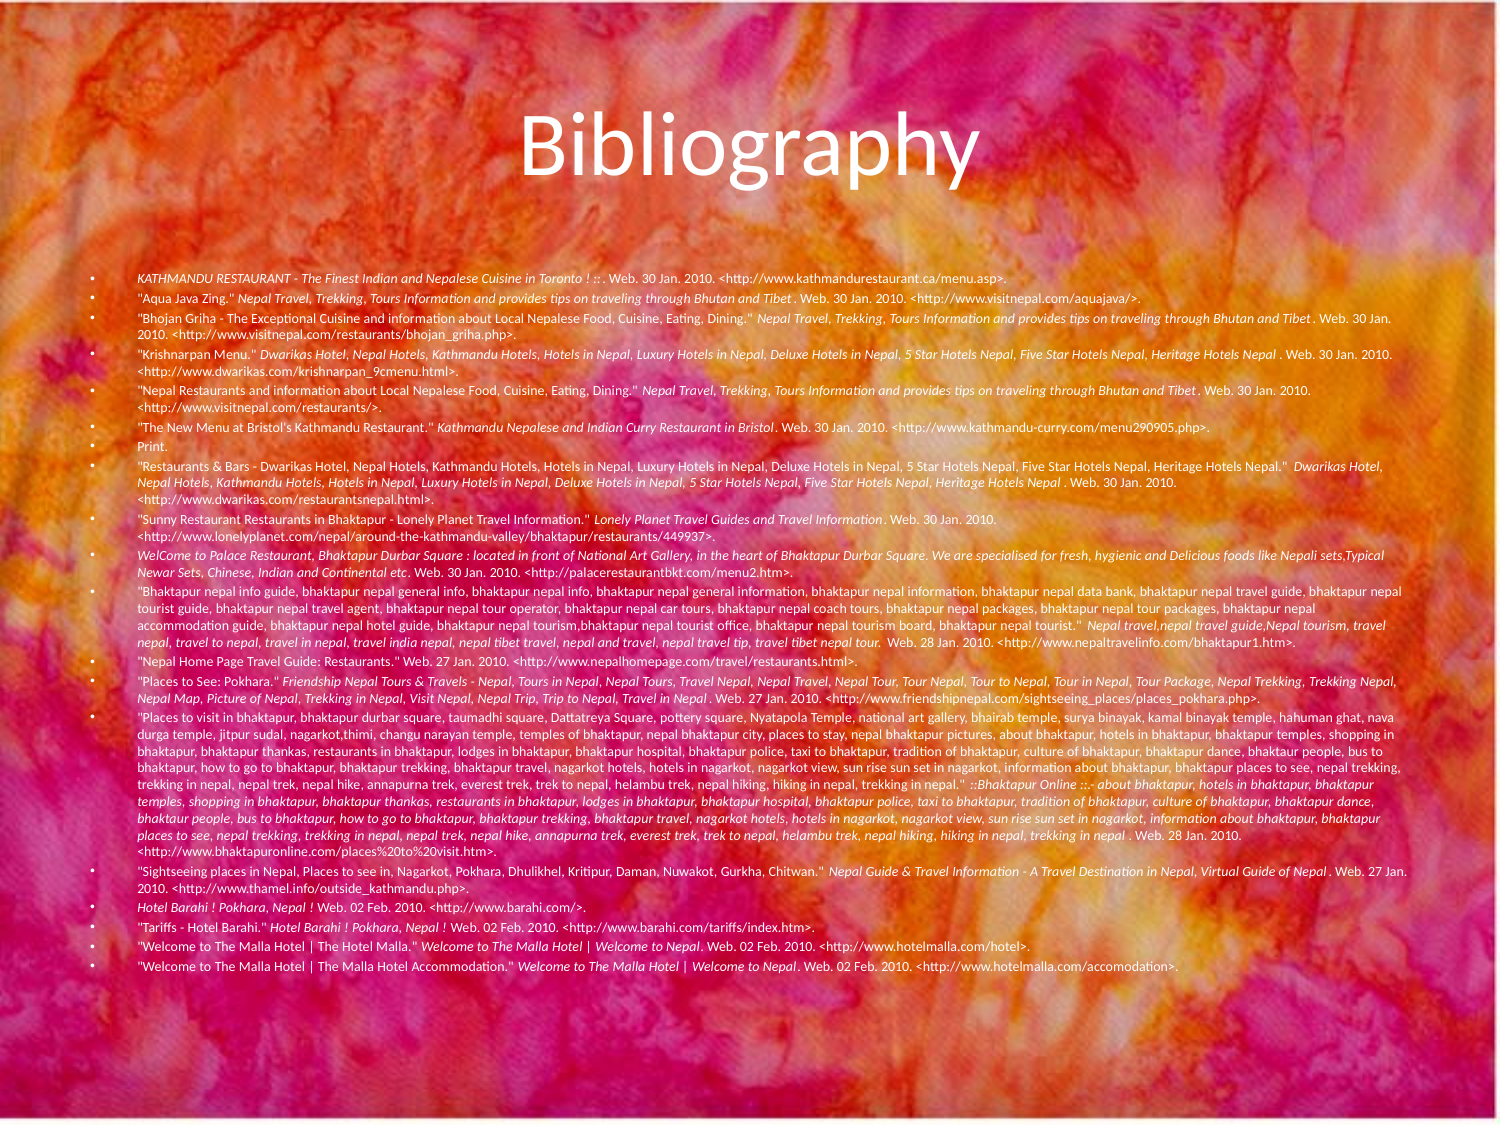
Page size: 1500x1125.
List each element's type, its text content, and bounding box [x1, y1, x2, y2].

title Bibliography [75, 45, 1425, 233]
picture [0, 0, 1500, 1125]
list KATHMANDU RESTAURANT - The Finest Indian and Nepalese Cuisine in Toronto ! ::. Web. 30 Jan. 2010. <http://www.kathmandurestaurant.ca/menu.asp>. "Aqua Java Zing." Nepal Travel, Trekking, Tours Information and provides tips on traveling through Bhutan and Tibet. Web. 30 Jan. 2010. <http://www.visitnepal.com/aquajava/>. "Bhojan Griha - The Exceptional Cuisine and information about Local Nepalese Food, Cuisine, Eating, Dining." Nepal Travel, Trekking, Tours Information and provides tips on traveling through Bhutan and Tibet. Web. 30 Jan. 2010. <http://www.visitnepal.com/restaurants/bhojan_griha.php>. "Krishnarpan Menu." Dwarikas Hotel, Nepal Hotels, Kathmandu Hotels, Hotels in Nepal, Luxury Hotels in Nepal, Deluxe Hotels in Nepal, 5 Star Hotels Nepal, Five Star Hotels Nepal, Heritage Hotels Nepal. Web. 30 Jan. 2010. <http://www.dwarikas.com/krishnarpan_9cmenu.html>. "Nepal Restaurants and information about Local Nepalese Food, Cuisine, Eating, Dining." Nepal Travel, Trekking, Tours Information and provides tips on traveling through Bhutan and Tibet. Web. 30 Jan. 2010. <http://www.visitnepal.com/restaurants/>. "The New Menu at Bristol's Kathmandu Restaurant." Kathmandu Nepalese and Indian Curry Restaurant in Bristol. Web. 30 Jan. 2010. <http://www.kathmandu-curry.com/menu290905.php>. Print. "Restaurants & Bars - Dwarikas Hotel, Nepal Hotels, Kathmandu Hotels, Hotels in Nepal, Luxury Hotels in Nepal, Deluxe Hotels in Nepal, 5 Star Hotels Nepal, Five Star Hotels Nepal, Heritage Hotels Nepal." Dwarikas Hotel, Nepal Hotels, Kathmandu Hotels, Hotels in Nepal, Luxury Hotels in Nepal, Deluxe Hotels in Nepal, 5 Star Hotels Nepal, Five Star Hotels Nepal, Heritage Hotels Nepal. Web. 30 Jan. 2010. <http://www.dwarikas.com/restaurantsnepal.html>. "Sunny Restaurant Restaurants in Bhaktapur - Lonely Planet Travel Information." Lonely Planet Travel Guides and Travel Information. Web. 30 Jan. 2010. <http://www.lonelyplanet.com/nepal/around-the-kathmandu-valley/bhaktapur/restaurants/449937>. WelCome to Palace Restaurant, Bhaktapur Durbar Square : located in front of National Art Gallery, in the heart of Bhaktapur Durbar Square. We are specialised for fresh, hygienic and Delicious foods like Nepali sets,Typical Newar Sets, Chinese, Indian and Continental etc. Web. 30 Jan. 2010. <http://palacerestaurantbkt.com/menu2.htm>. "Bhaktapur nepal info guide, bhaktapur nepal general info, bhaktapur nepal info, bhaktapur nepal general information, bhaktapur nepal information, bhaktapur nepal data bank, bhaktapur nepal travel guide, bhaktapur nepal tourist guide, bhaktapur nepal travel agent, bhaktapur nepal tour operator, bhaktapur nepal car tours, bhaktapur nepal coach tours, bhaktapur nepal packages, bhaktapur nepal tour packages, bhaktapur nepal accommodation guide, bhaktapur nepal hotel guide, bhaktapur nepal tourism,bhaktapur nepal tourist office, bhaktapur nepal tourism board, bhaktapur nepal tourist." Nepal travel,nepal travel guide,Nepal tourism, travel nepal, travel to nepal, travel in nepal, travel india nepal, nepal tibet travel, nepal and travel, nepal travel tip, travel tibet nepal tour. Web. 28 Jan. 2010. <http://www.nepaltravelinfo.com/bhaktapur1.htm>. "Nepal Home Page Travel Guide: Restaurants." Web. 27 Jan. 2010. <http://www.nepalhomepage.com/travel/restaurants.html>. "Places to See: Pokhara." Friendship Nepal Tours & Travels - Nepal, Tours in Nepal, Nepal Tours, Travel Nepal, Nepal Travel, Nepal Tour, Tour Nepal, Tour to Nepal, Tour in Nepal, Tour Package, Nepal Trekking, Trekking Nepal, Nepal Map, Picture of Nepal, Trekking in Nepal, Visit Nepal, Nepal Trip, Trip to Nepal, Travel in Nepal. Web. 27 Jan. 2010. <http://www.friendshipnepal.com/sightseeing_places/places_pokhara.php>. "Places to visit in bhaktapur, bhaktapur durbar square, taumadhi square, Dattatreya Square, pottery square, Nyatapola Temple, national art gallery, bhairab temple, surya binayak, kamal binayak temple, hahuman ghat, nava durga temple, jitpur sudal, nagarkot,thimi, changu narayan temple, temples of bhaktapur, nepal bhaktapur city, places to stay, nepal bhaktapur pictures, about bhaktapur, hotels in bhaktapur, bhaktapur temples, shopping in bhaktapur, bhaktapur thankas, restaurants in bhaktapur, lodges in bhaktapur, bhaktapur hospital, bhaktapur police, taxi to bhaktapur, tradition of bhaktapur, culture of bhaktapur, bhaktapur dance, bhaktaur people, bus to bhaktapur, how to go to bhaktapur, bhaktapur trekking, bhaktapur travel, nagarkot hotels, hotels in nagarkot, nagarkot view, sun rise sun set in nagarkot, information about bhaktapur, bhaktapur places to see, nepal trekking, trekking in nepal, nepal trek, nepal hike, annapurna trek, everest trek, trek to nepal, helambu trek, nepal hiking, hiking in nepal, trekking in nepal." ::Bhaktapur Online ::.- about bhaktapur, hotels in bhaktapur, bhaktapur temples, shopping in bhaktapur, bhaktapur thankas, restaurants in bhaktapur, lodges in bhaktapur, bhaktapur hospital, bhaktapur police, taxi to bhaktapur, tradition of bhaktapur, culture of bhaktapur, bhaktapur dance, bhaktaur people, bus to bhaktapur, how to go to bhaktapur, bhaktapur trekking, bhaktapur travel, nagarkot hotels, hotels in nagarkot, nagarkot view, sun rise sun set in nagarkot, information about bhaktapur, bhaktapur places to see, nepal trekking, trekking in nepal, nepal trek, nepal hike, annapurna trek, everest trek, trek to nepal, helambu trek, nepal hiking, hiking in nepal, trekking in nepal. Web. 28 Jan. 2010. <http://www.bhaktapuronline.com/places%20to%20visit.htm>. "Sightseeing places in Nepal, Places to see in, Nagarkot, Pokhara, Dhulikhel, Kritipur, Daman, Nuwakot, Gurkha, Chitwan." Nepal Guide & Travel Information - A Travel Destination in Nepal, Virtual Guide of Nepal. Web. 27 Jan. 2010. <http://www.thamel.info/outside_kathmandu.php>. Hotel Barahi ! Pokhara, Nepal ! Web. 02 Feb. 2010. <http://www.barahi.com/>. "Tariffs - Hotel Barahi." Hotel Barahi ! Pokhara, Nepal ! Web. 02 Feb. 2010. <http://www.barahi.com/tariffs/index.htm>. "Welcome to The Malla Hotel | The Hotel Malla." Welcome to The Malla Hotel | Welcome to Nepal. Web. 02 Feb. 2010. <http://www.hotelmalla.com/hotel>. "Welcome to The Malla Hotel | The Malla Hotel Accommodation." Welcome to The Malla Hotel | Welcome to Nepal. Web. 02 Feb. 2010. <http://www.hotelmalla.com/accomodation>. [75, 262, 1425, 1005]
